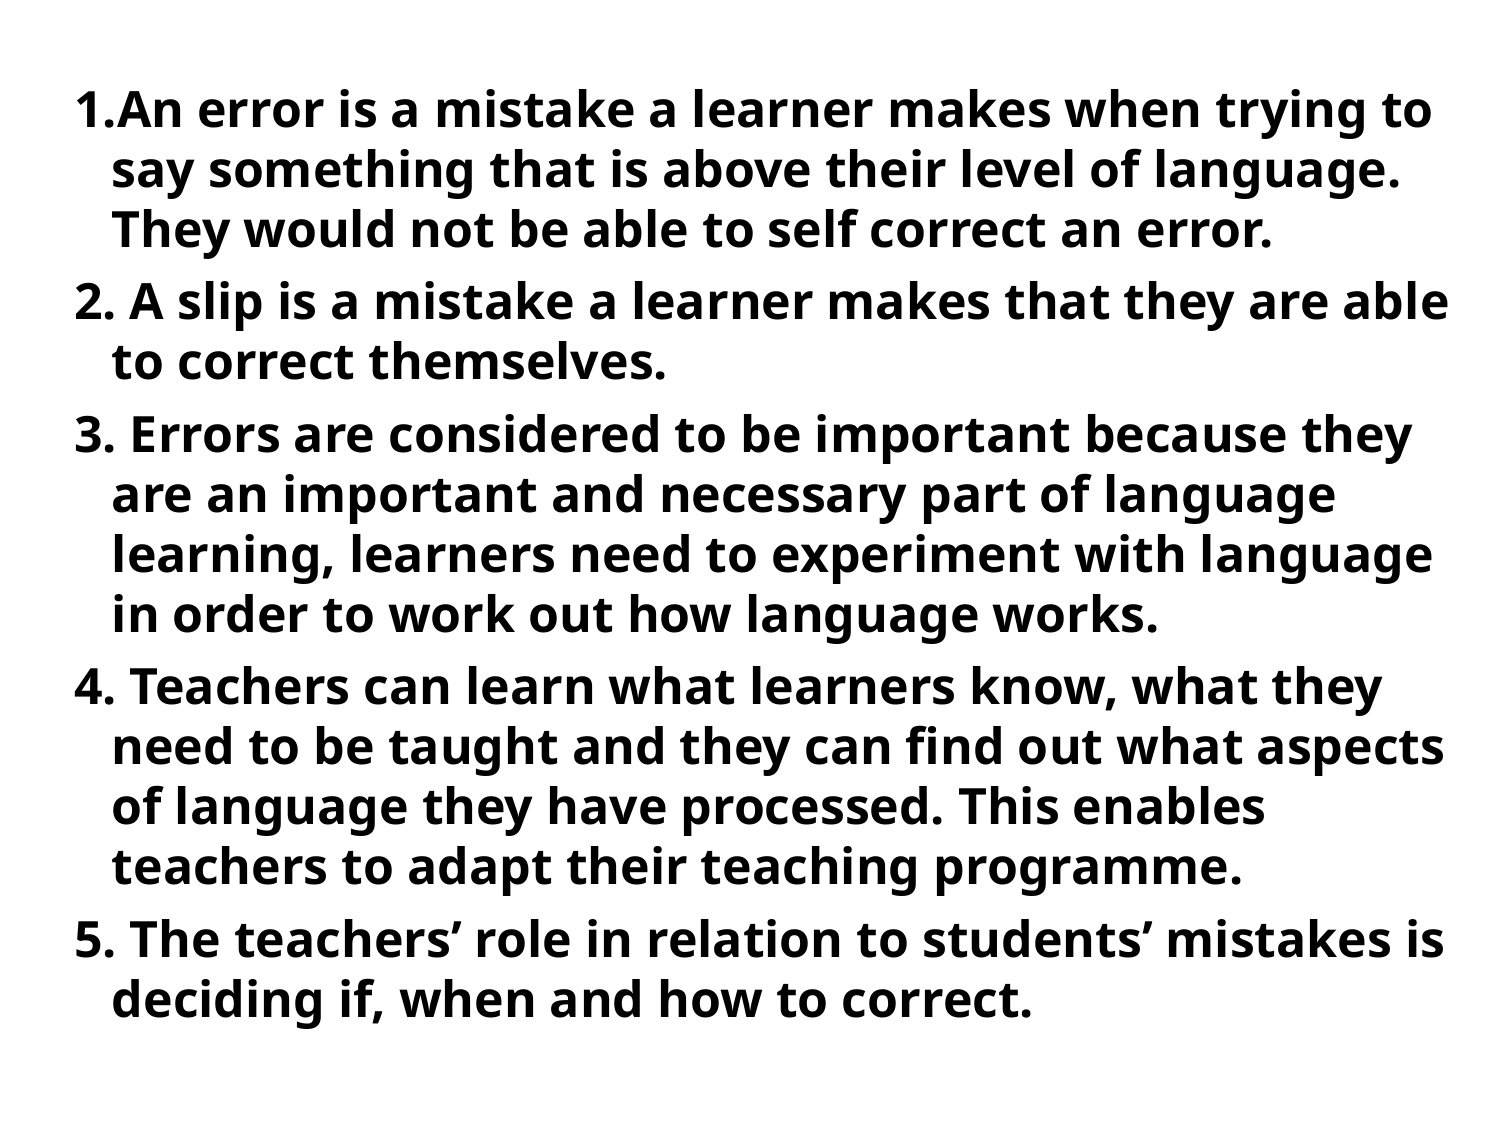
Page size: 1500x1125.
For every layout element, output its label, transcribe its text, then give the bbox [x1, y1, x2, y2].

list 1.An error is a mistake a learner makes when trying to say something that is above their level of language. They would not be able to self correct an error. 2. A slip is a mistake a learner makes that they are able to correct themselves. 3. Errors are considered to be important because they are an important and necessary part of language learning, learners need to experiment with language in order to work out how language works. 4. Teachers can learn what learners know, what they need to be taught and they can find out what aspects of language they have processed. This enables teachers to adapt their teaching programme. 5. The teachers’ role in relation to students’ mistakes is deciding if, when and how to correct. [21, 62, 1500, 1062]
